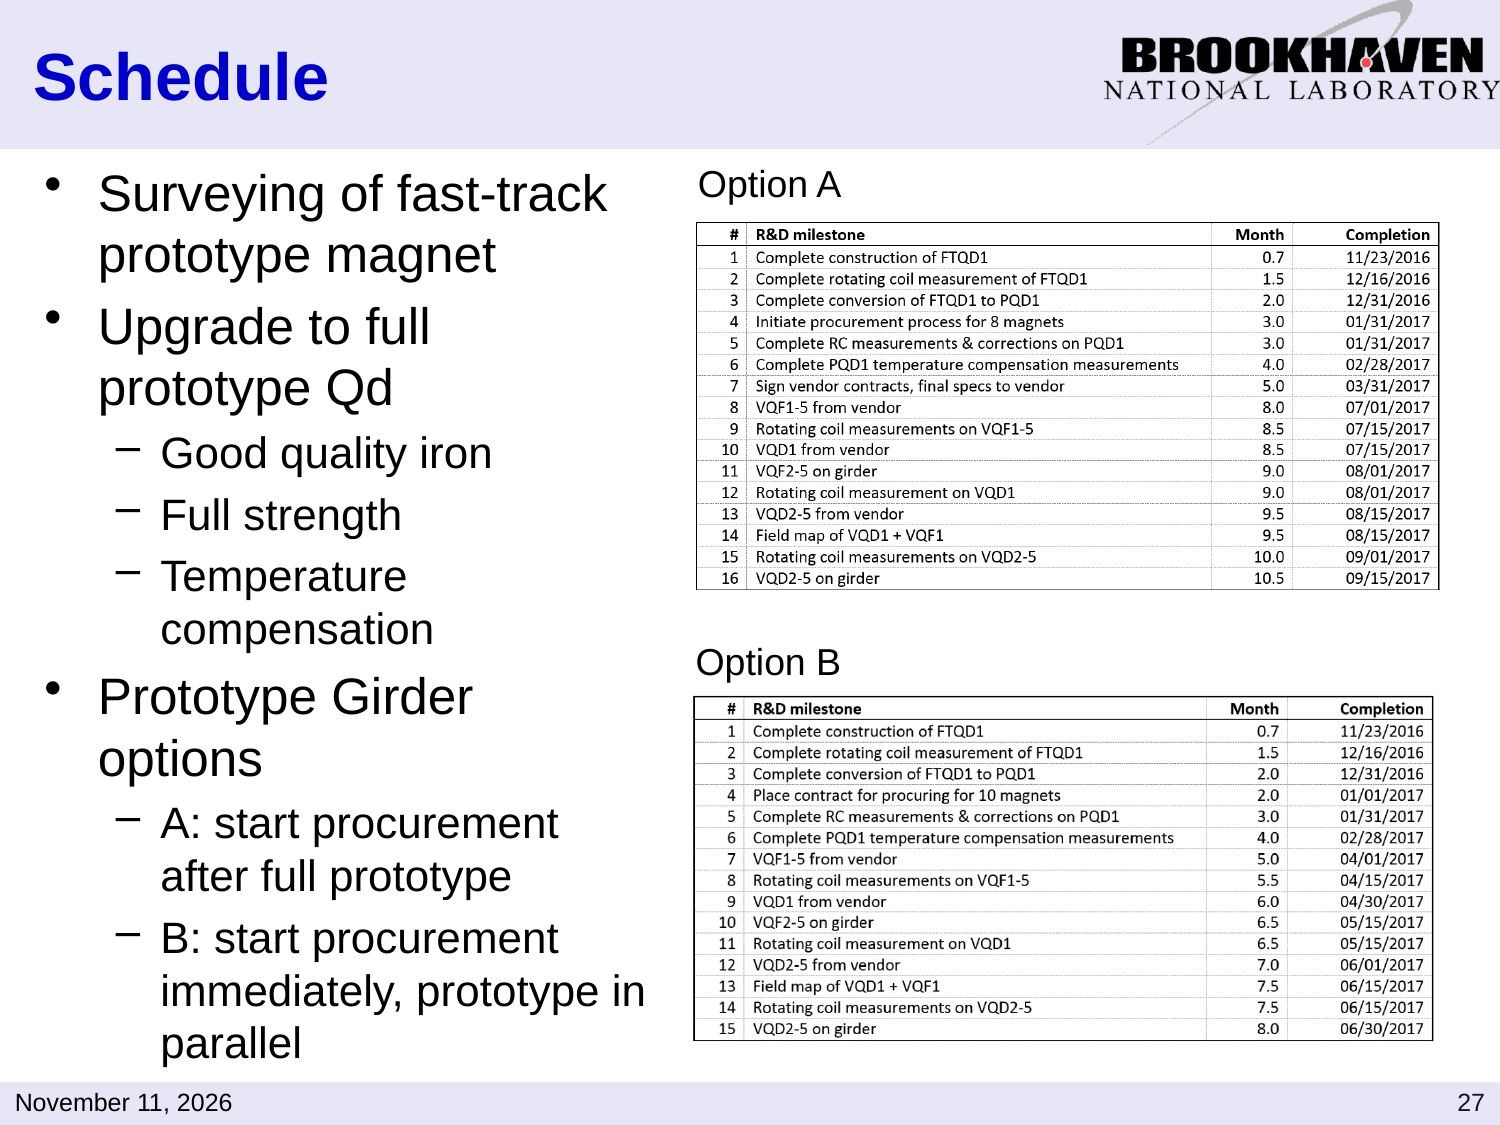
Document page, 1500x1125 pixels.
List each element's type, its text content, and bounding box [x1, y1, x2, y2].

text_box Option A [683, 152, 857, 209]
picture [679, 687, 1453, 1049]
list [679, 211, 1453, 603]
list Surveying of fast-track prototype magnet Upgrade to full prototype Qd Good quality iron Full strength Temperature compensation Prototype Girder options A: start procurement after full prototype B: start procurement immediately, prototype in parallel [29, 152, 663, 1083]
text_box Option B [680, 630, 857, 685]
picture [1104, 0, 1500, 145]
title Schedule [17, 10, 1105, 138]
